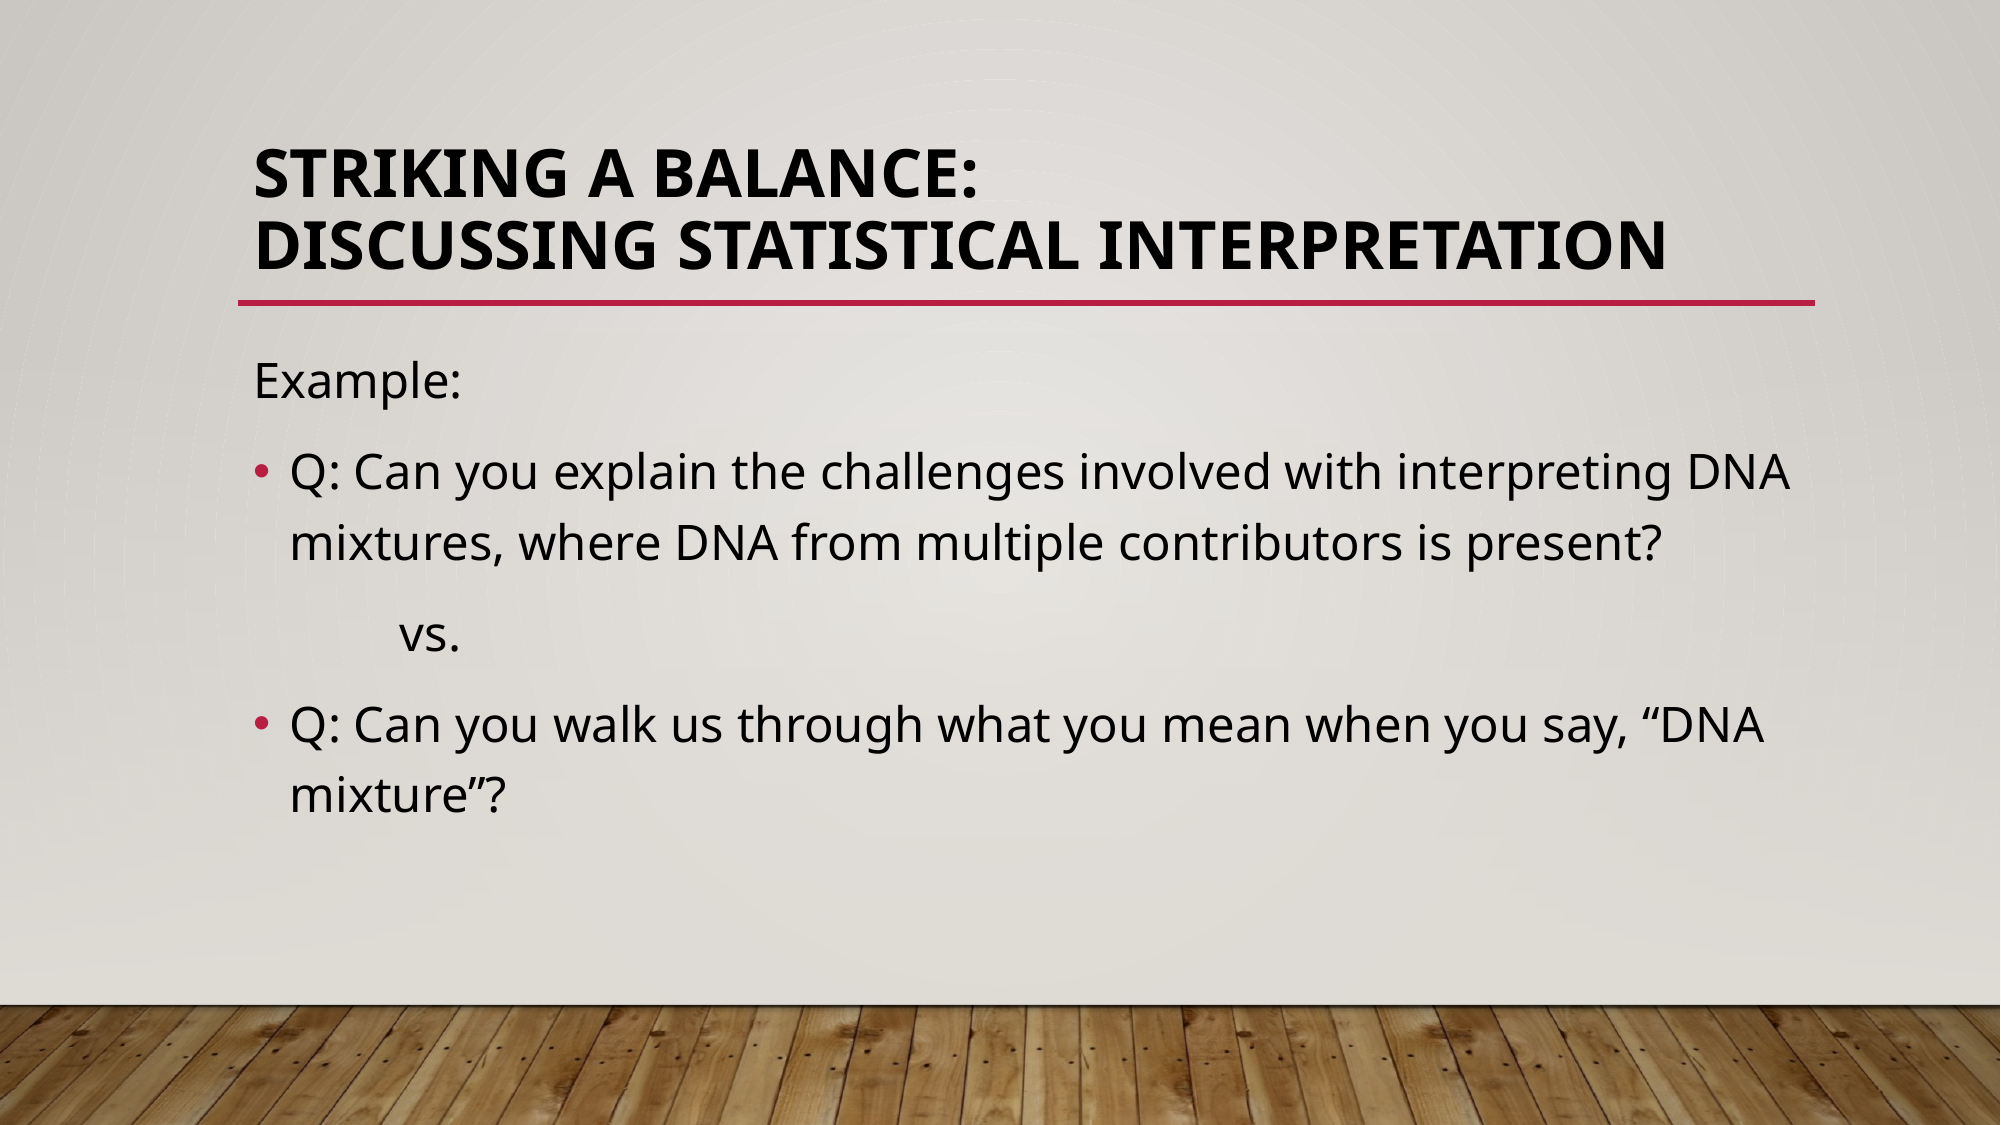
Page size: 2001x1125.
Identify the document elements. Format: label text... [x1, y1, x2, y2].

title Striking a balance: Discussing Statistical Interpretation [238, 131, 1814, 305]
picture [0, 1005, 2000, 1125]
list Example: Q: Can you explain the challenges involved with interpreting DNA mixtures, where DNA from multiple contributors is present? vs. Q: Can you walk us through what you mean when you say, “DNA mixture”? [238, 330, 1814, 897]
